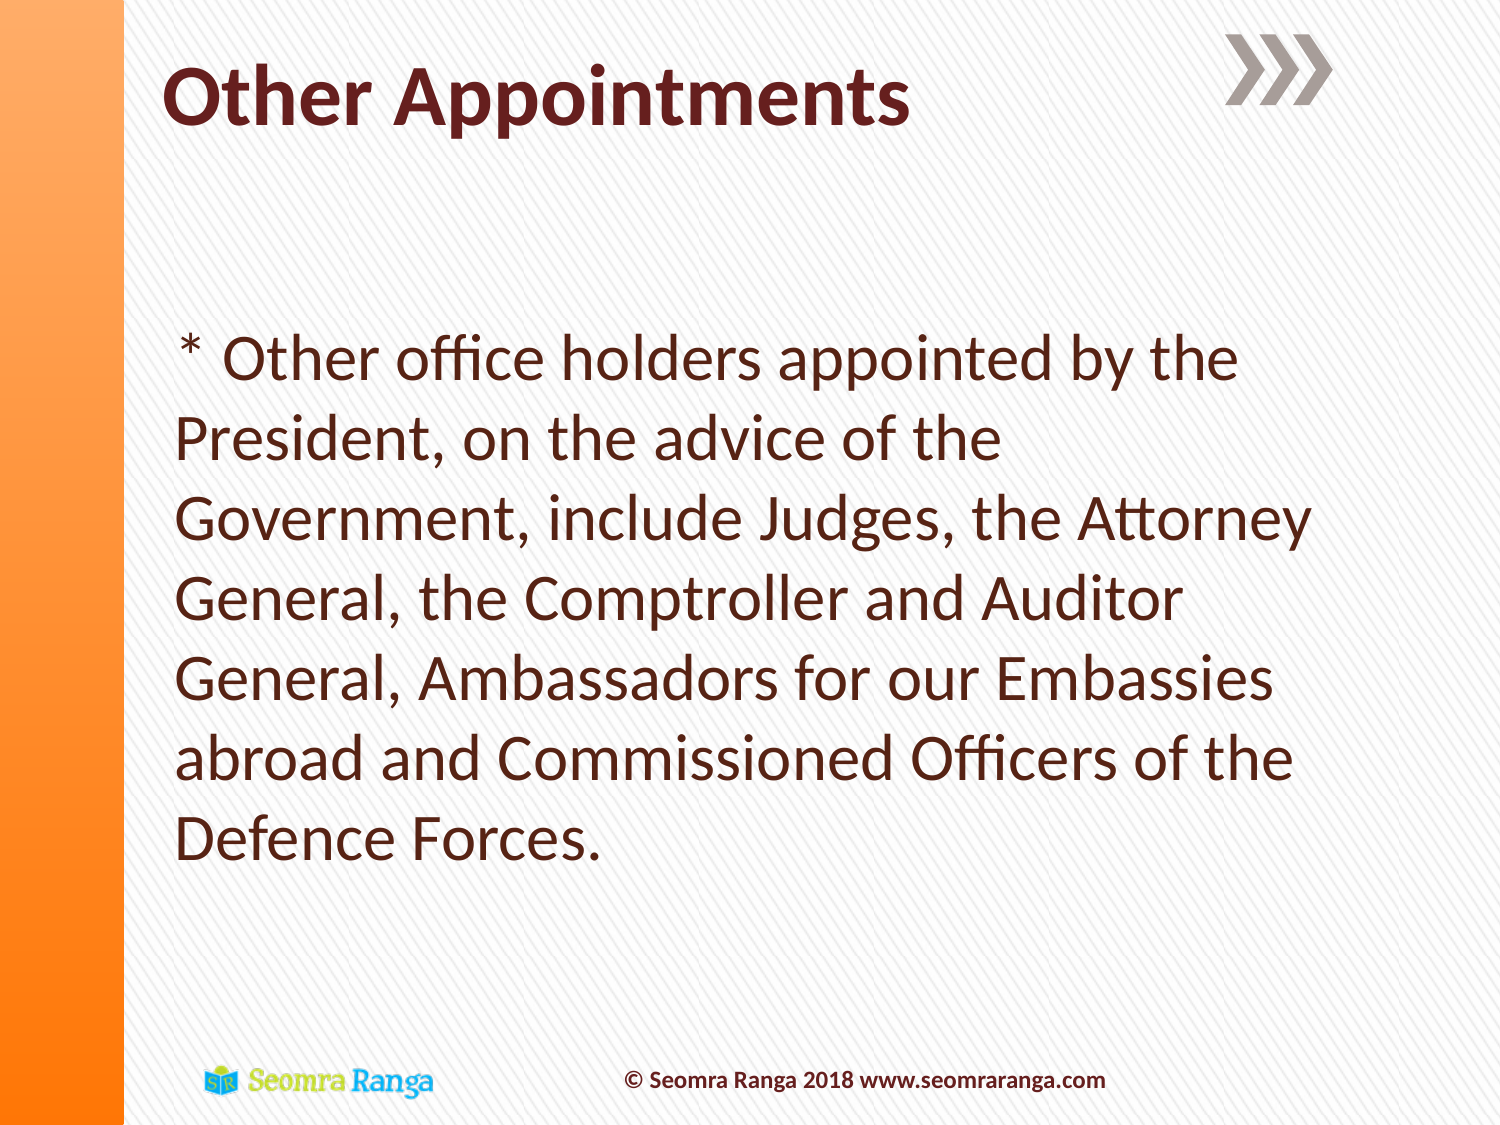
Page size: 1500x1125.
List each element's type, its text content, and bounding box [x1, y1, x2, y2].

title * Other office holders appointed by the President, on the advice of the Government, include Judges, the Attorney General, the Comptroller and Auditor General, Ambassadors for our Embassies abroad and Commissioned Officers of the Defence Forces. [159, 243, 1347, 882]
text_box Other Appointments [147, 30, 1223, 151]
picture [194, 1051, 444, 1115]
footer © Seomra Ranga 2018 www.seomraranga.com [608, 1051, 1199, 1106]
